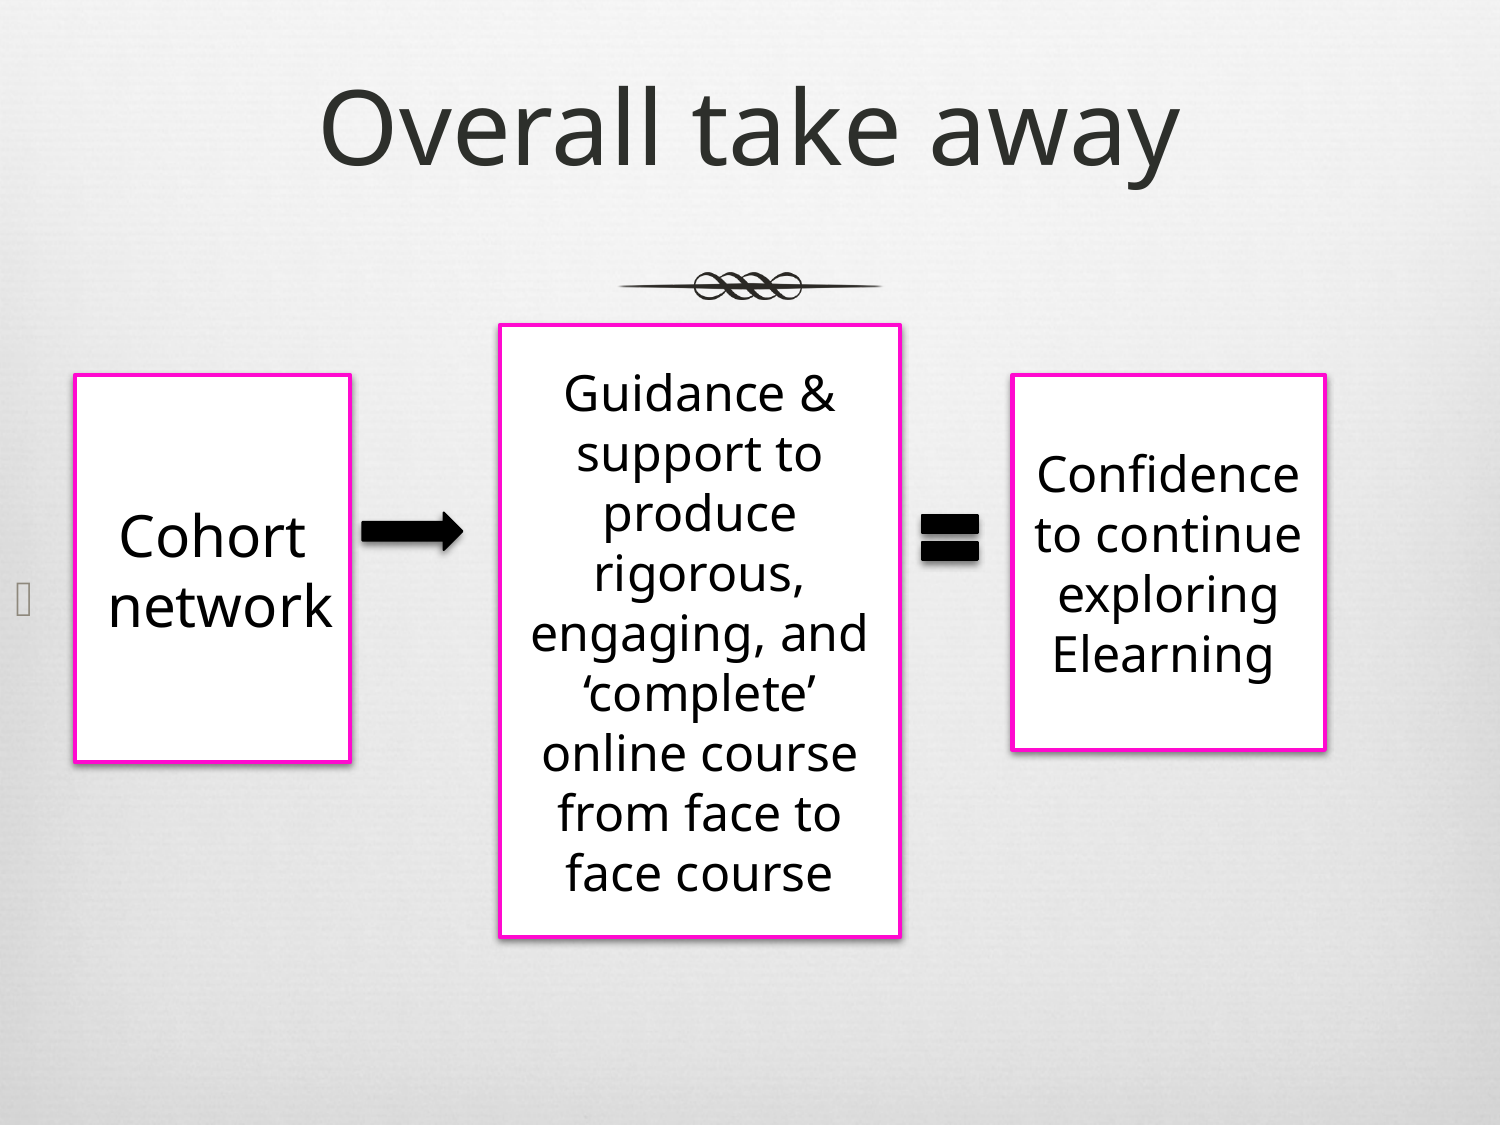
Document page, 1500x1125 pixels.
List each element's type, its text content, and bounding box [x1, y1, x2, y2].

list Image: [0, 262, 1425, 1005]
text_box [921, 514, 979, 534]
text_box [361, 511, 464, 551]
text_box Guidance & support to produce rigorous, engaging, and ‘complete’ online course from face to face course [499, 324, 901, 938]
text_box Cohort network [74, 374, 351, 763]
title Overall take away [112, 11, 1388, 236]
text_box [921, 541, 979, 561]
text_box Confidence to continue exploring Elearning. [1011, 374, 1326, 751]
